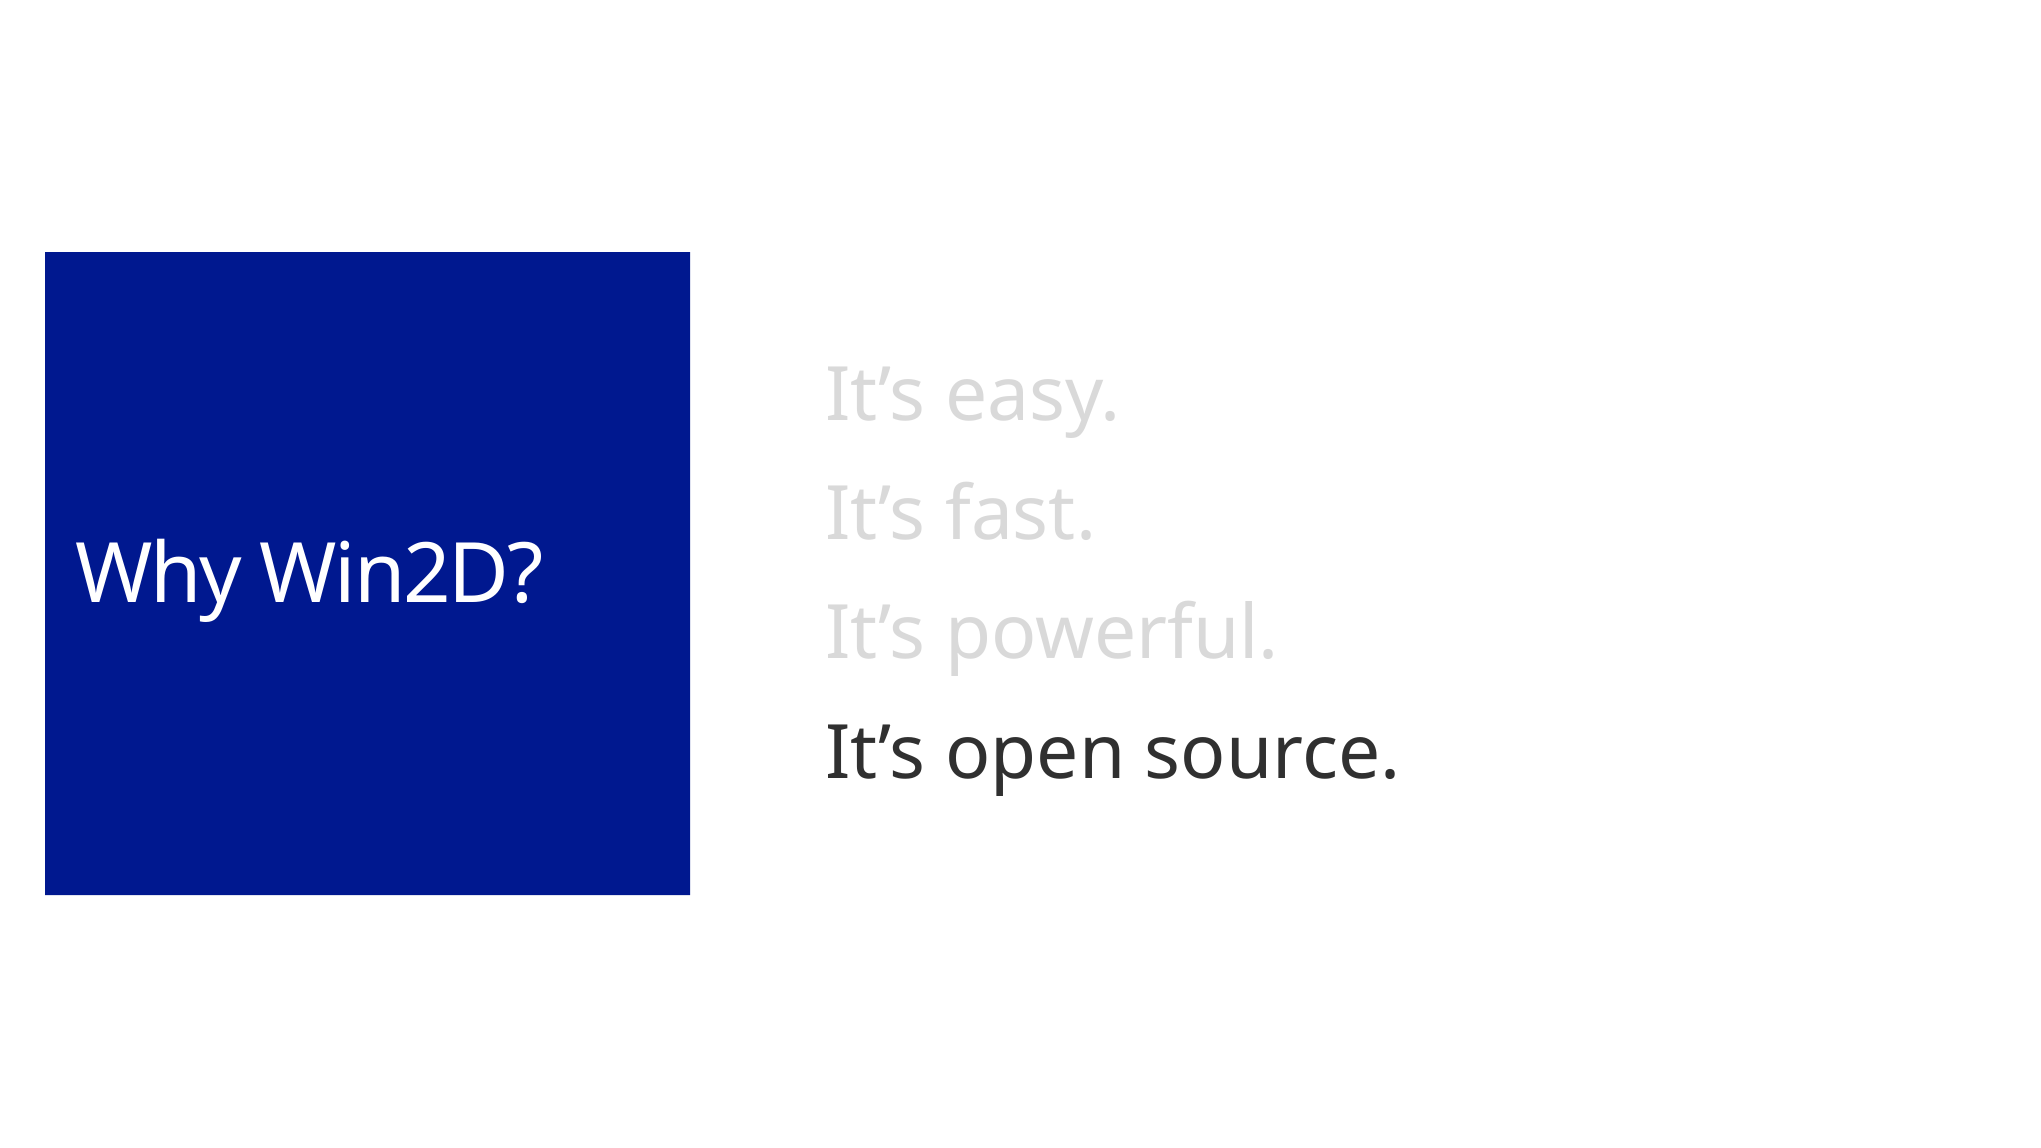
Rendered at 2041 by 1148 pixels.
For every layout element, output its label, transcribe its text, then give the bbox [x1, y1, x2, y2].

title Why Win2D? [45, 252, 691, 896]
list It’s easy. It’s fast. It’s powerful. It’s open source. [795, 498, 1996, 649]
